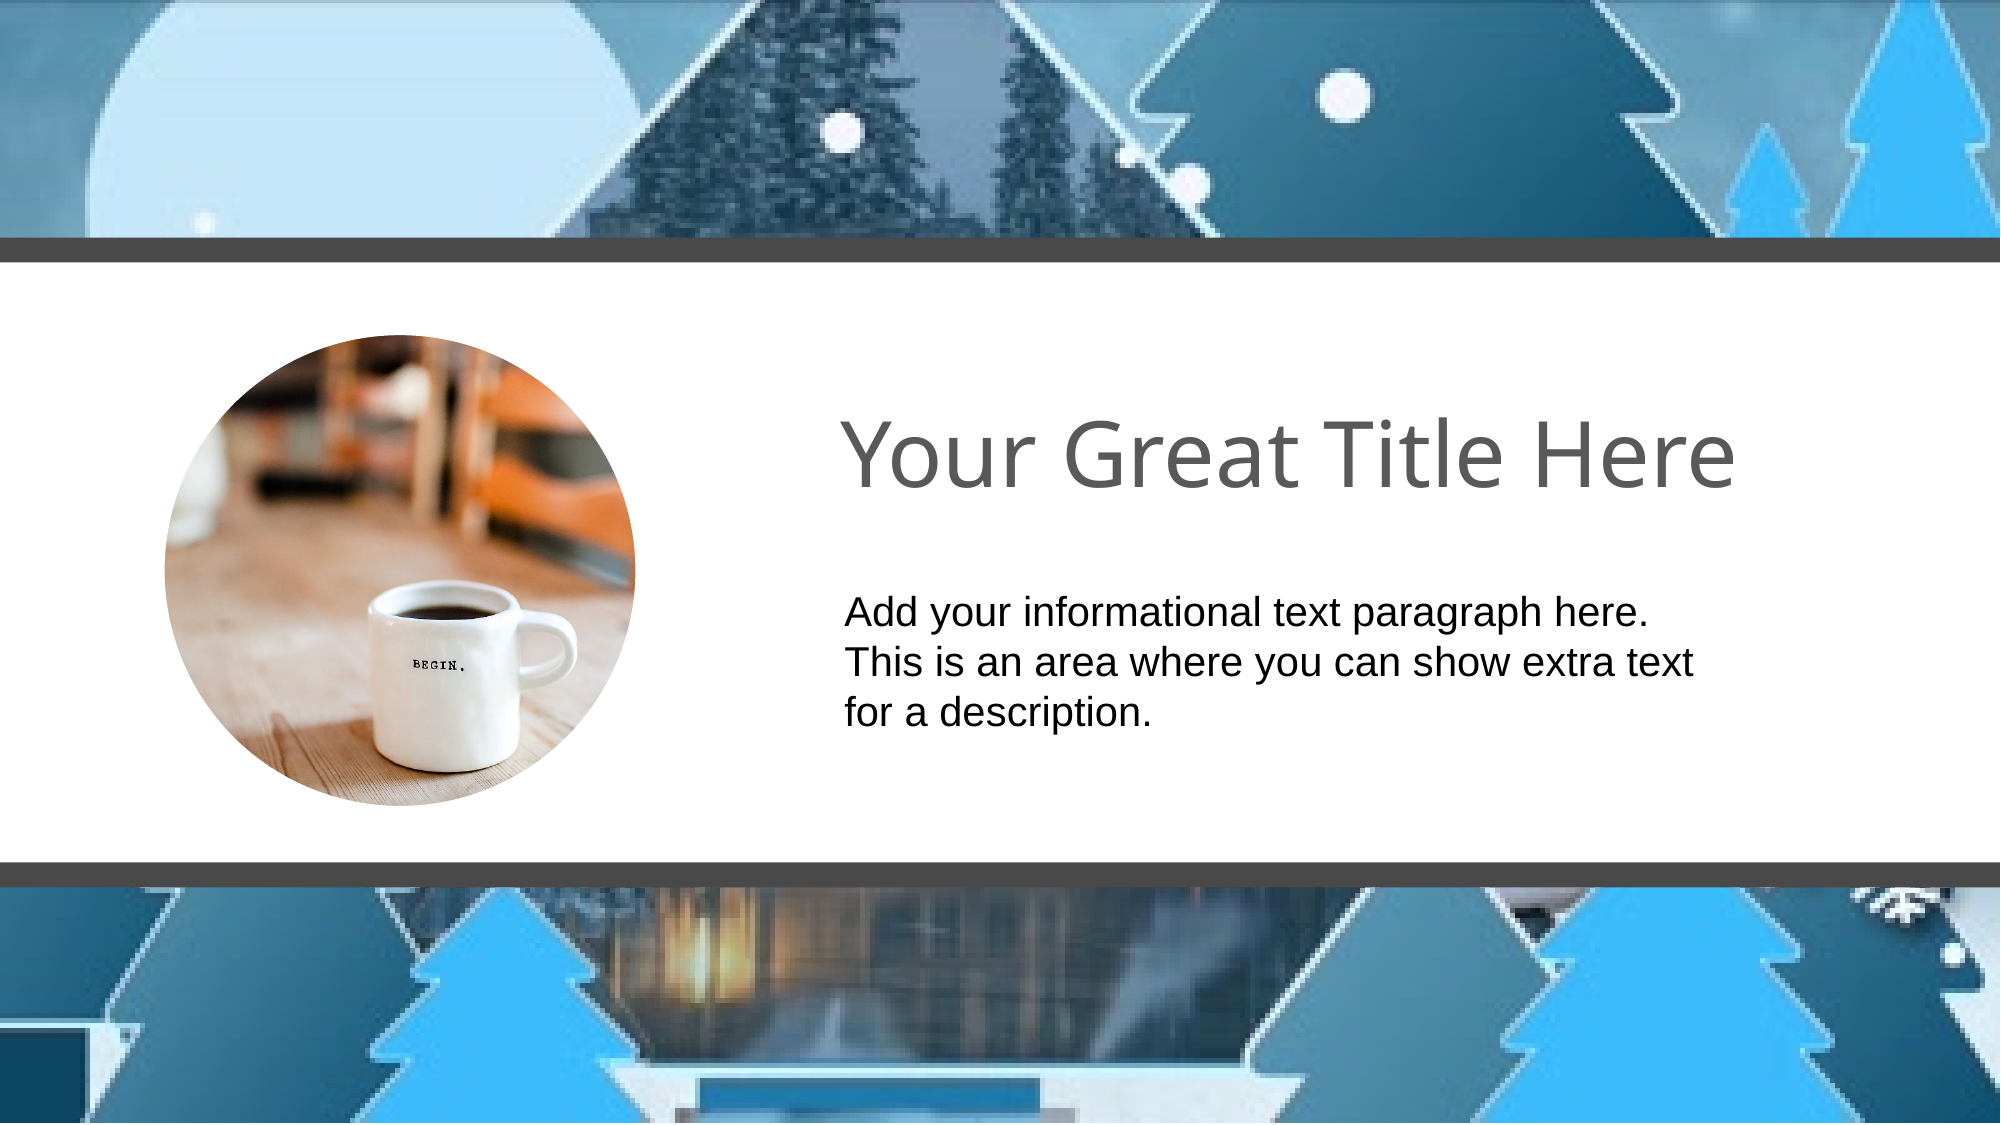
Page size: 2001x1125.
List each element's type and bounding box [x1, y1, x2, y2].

text_box [0, 0, 2000, 1124]
text_box [49, 294, 751, 847]
